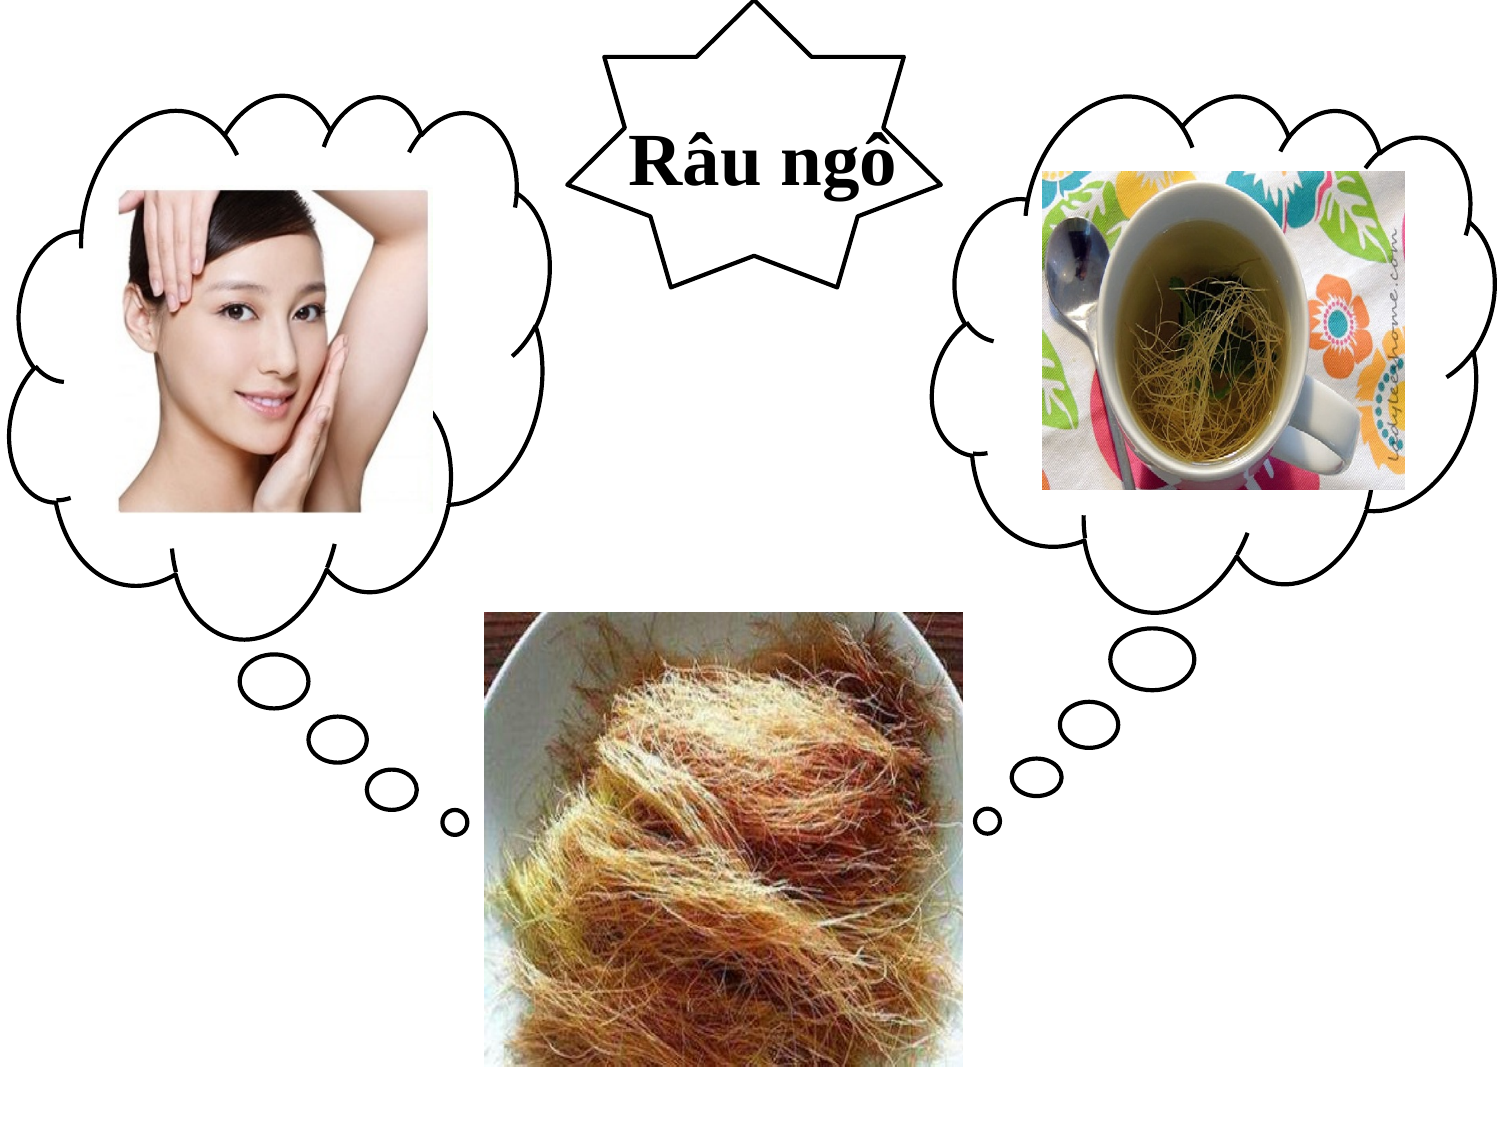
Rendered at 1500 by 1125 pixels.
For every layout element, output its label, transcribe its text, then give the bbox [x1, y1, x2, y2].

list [483, 612, 963, 1067]
text_box [565, 141, 608, 203]
picture [1041, 170, 1405, 491]
text_box [6, 93, 552, 642]
text_box [972, 806, 1003, 836]
text_box [440, 807, 470, 837]
text_box [237, 652, 311, 711]
text_box [602, 0, 906, 78]
text_box [929, 94, 1497, 615]
picture [115, 185, 433, 515]
text_box [1108, 626, 1197, 693]
text_box [1057, 699, 1121, 750]
text_box [917, 158, 943, 197]
text_box [657, 250, 851, 290]
text_box [306, 714, 369, 765]
title Râu ngô [608, 61, 917, 250]
text_box [364, 767, 419, 812]
text_box [1009, 756, 1064, 799]
